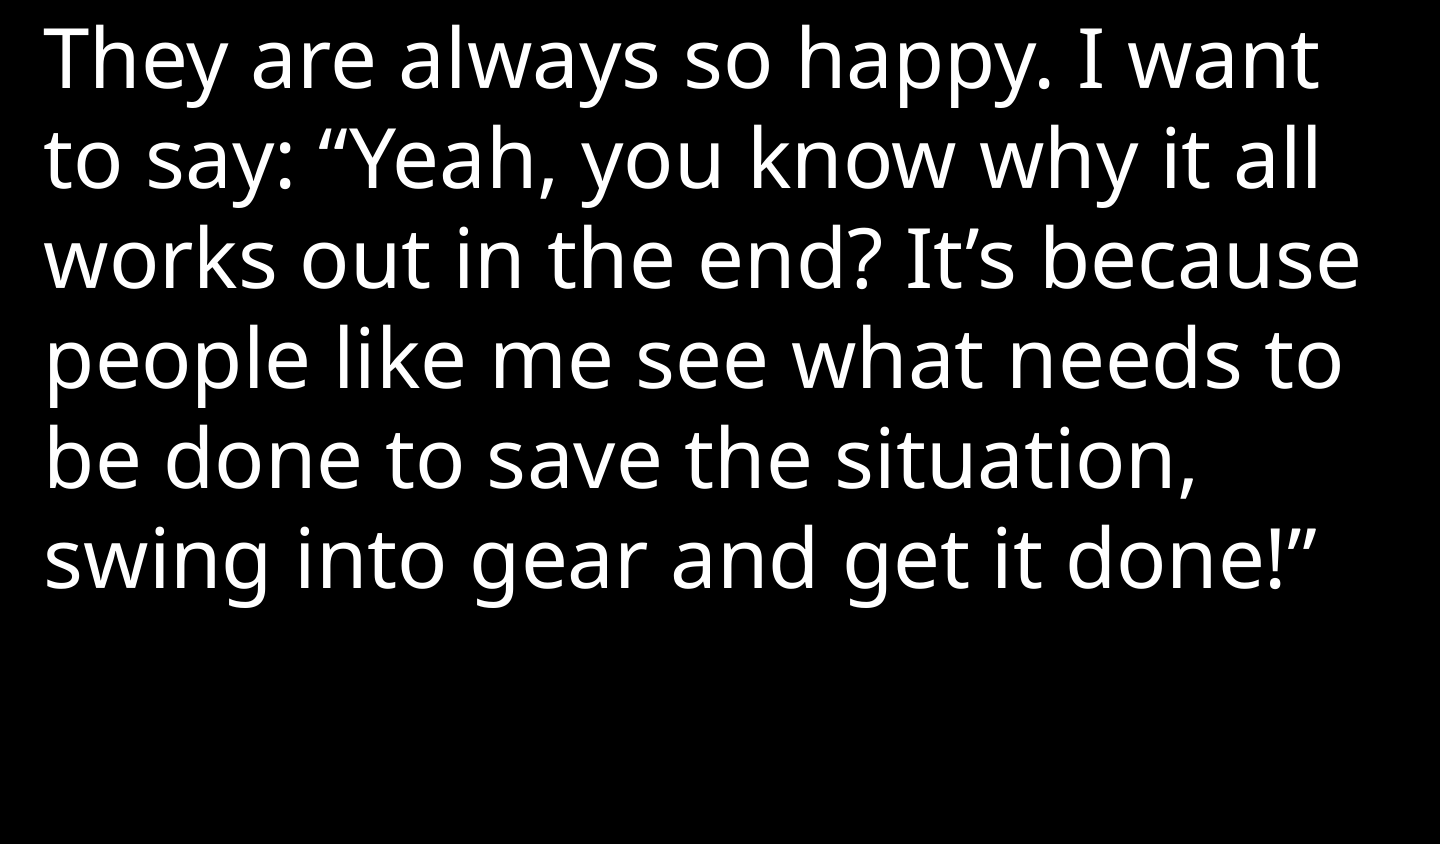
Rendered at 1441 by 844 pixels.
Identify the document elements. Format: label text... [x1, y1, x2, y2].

subtitle They are always so happy. I want to say: “Yeah, you know why it all works out in the end? It’s because people like me see what needs to be done to save the situation, swing into gear and get it done!” [32, 0, 1408, 844]
